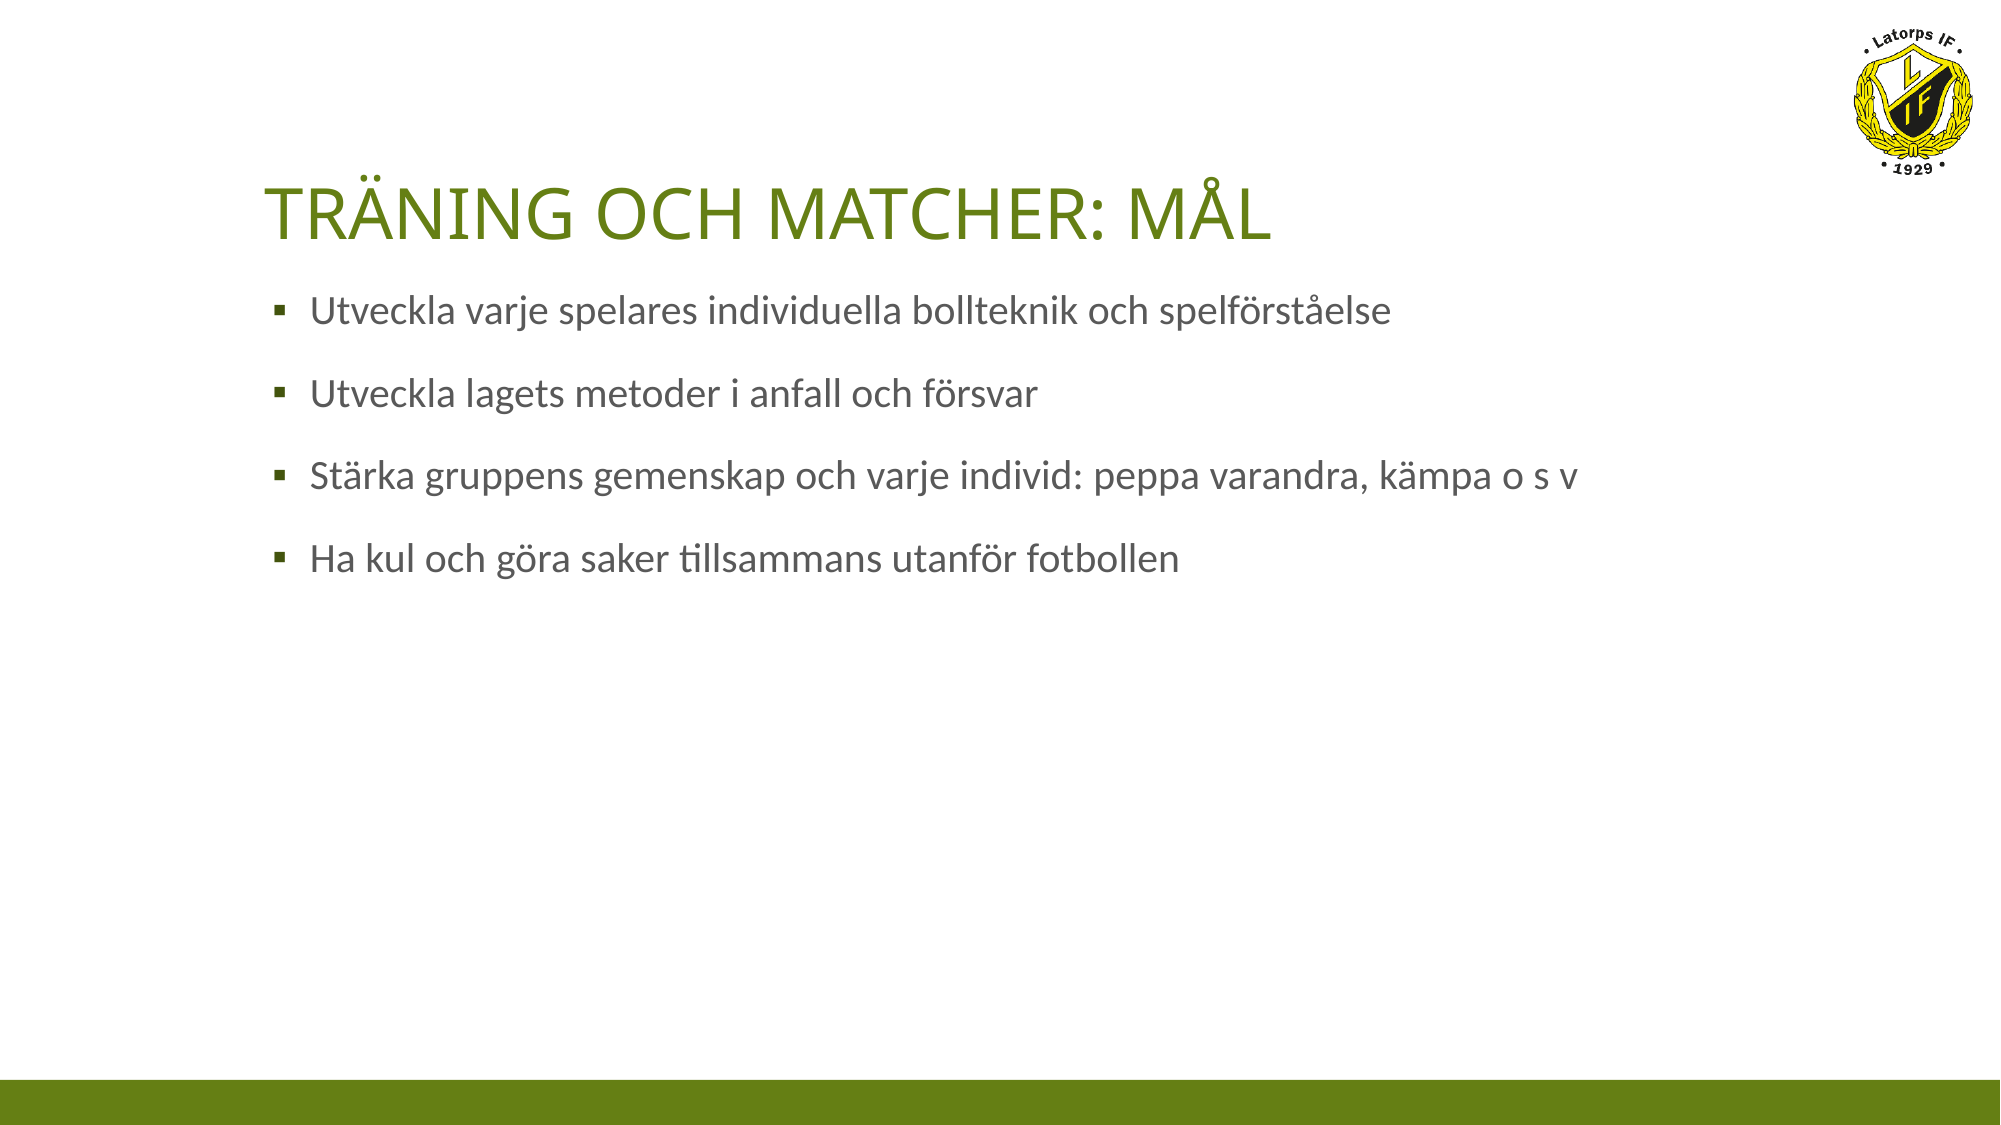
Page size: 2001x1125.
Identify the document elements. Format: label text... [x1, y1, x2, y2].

picture [1838, 15, 1986, 190]
title Träning och matcher: Mål [249, 75, 1750, 263]
list Utveckla varje spelares individuella bollteknik och spelförståelse Utveckla lagets metoder i anfall och försvar Stärka gruppens gemenskap och varje individ: peppa varandra, kämpa o s v Ha kul och göra saker tillsammans utanför fotbollen [249, 281, 1750, 1013]
